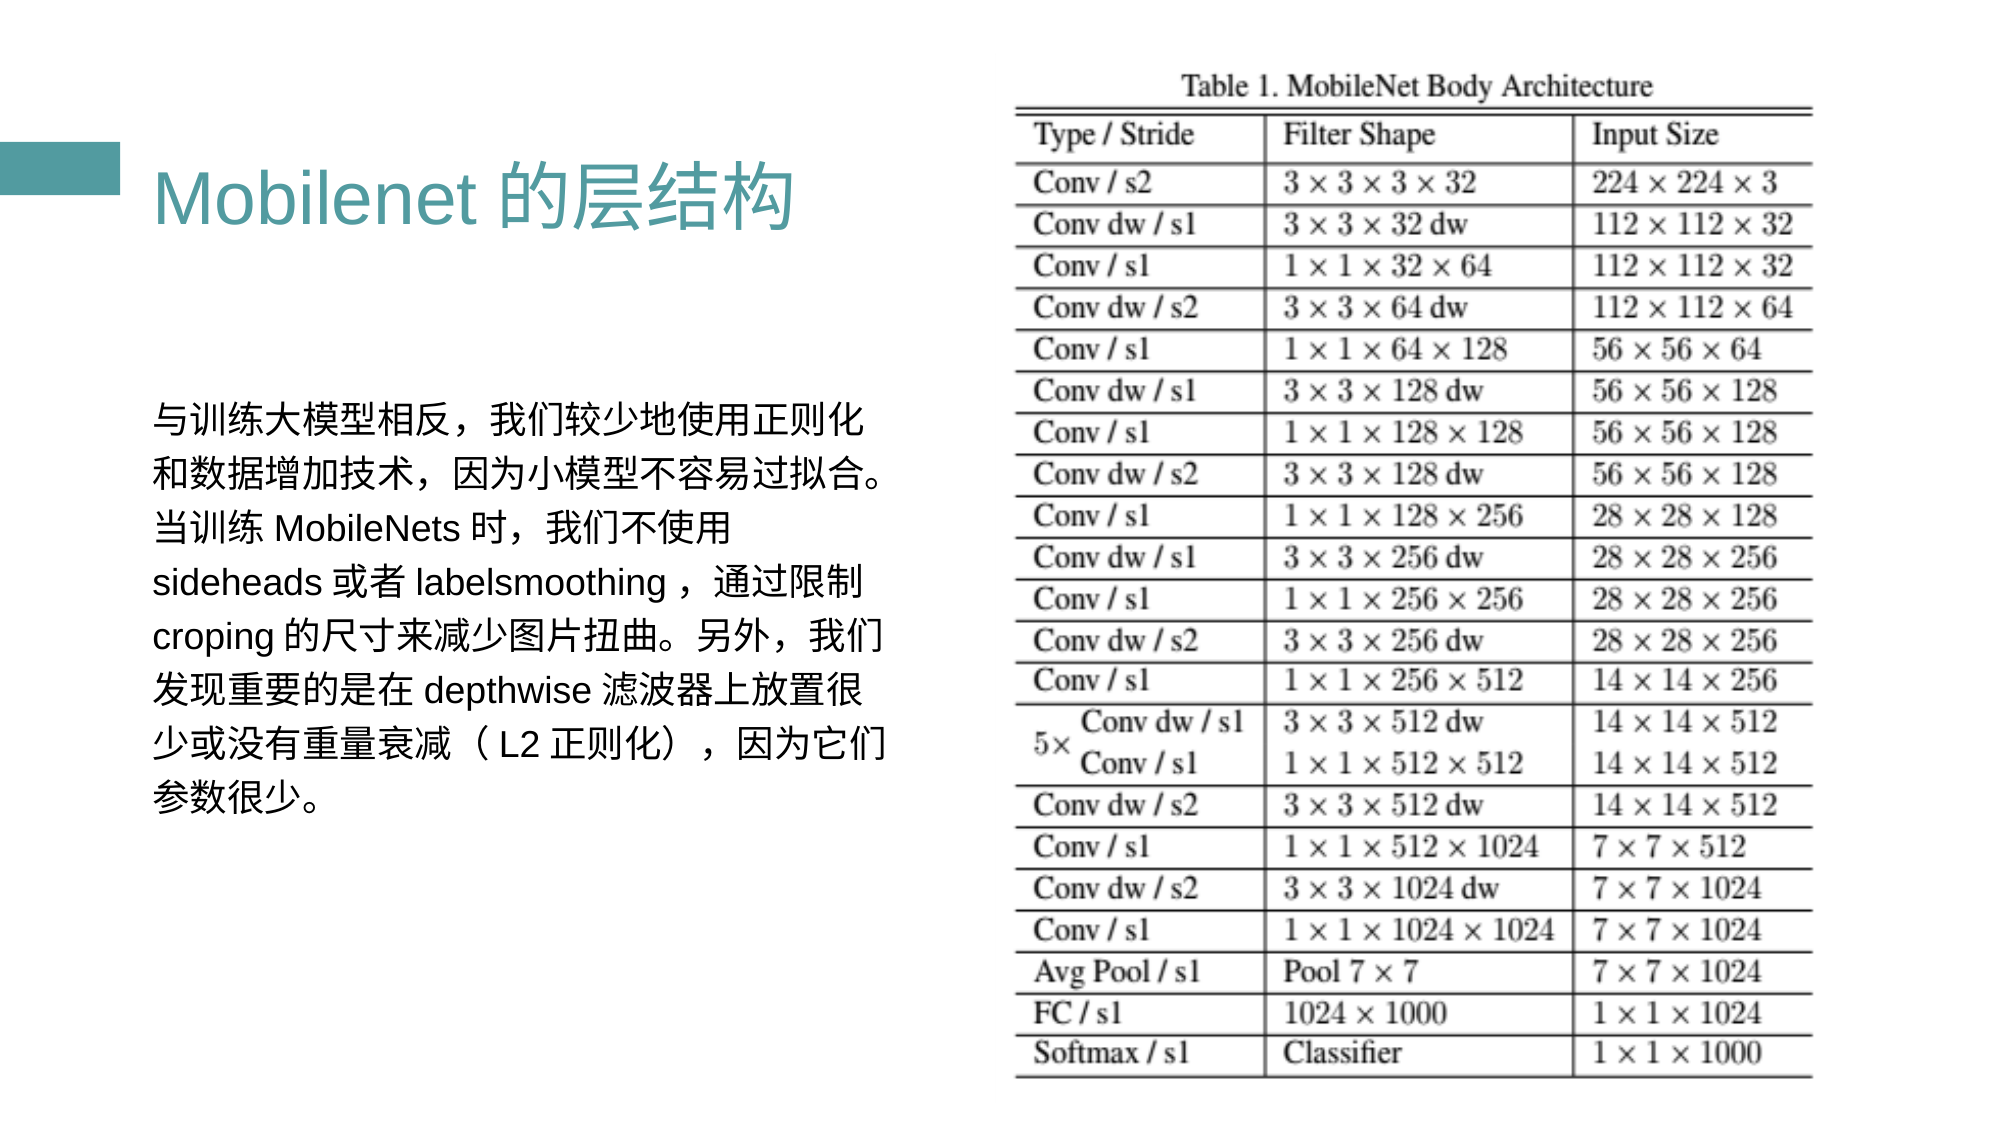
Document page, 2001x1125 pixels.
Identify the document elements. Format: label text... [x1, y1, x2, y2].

list 与训练大模型相反，我们较少地使用正则化和数据增加技术，因为小模型不容易过拟合。当训练MobileNets时，我们不使用sideheads或者labelsmoothing，通过限制croping的尺寸来减少图片扭曲。另外，我们发现重要的是在depthwise滤波器上放置很少或没有重量衰减（L2正则化），因为它们参数很少。 [137, 379, 906, 1005]
picture [994, 53, 1836, 1103]
title Mobilenet的层结构 [137, 124, 906, 359]
